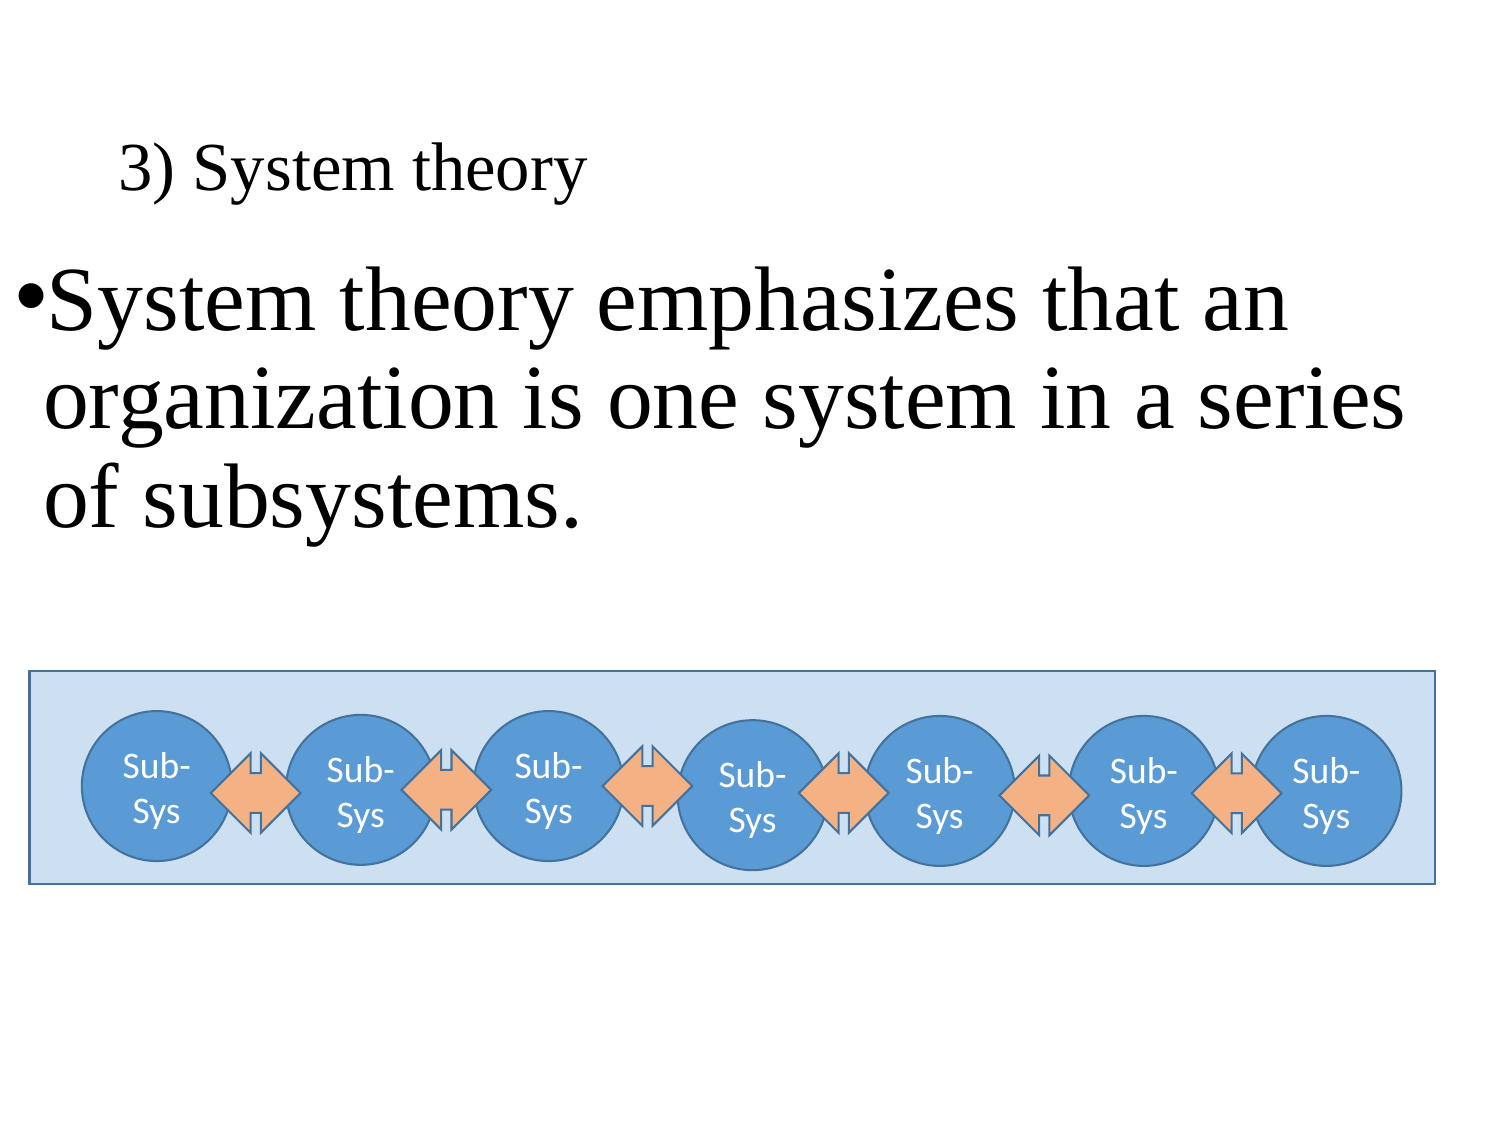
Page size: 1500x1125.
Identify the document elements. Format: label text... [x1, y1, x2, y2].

list System theory emphasizes that an organization is one system in a series of subsystems. [0, 243, 1500, 1071]
text_box [997, 753, 1091, 838]
text_box [399, 747, 493, 833]
text_box [601, 743, 694, 829]
title 3) System theory [103, 59, 1397, 243]
text_box [209, 750, 303, 836]
text_box Sub-Sys [1255, 714, 1403, 867]
text_box Sub-Sys [474, 710, 622, 863]
text_box Sub-Sys [286, 713, 431, 866]
text_box Sub-Sys [80, 710, 232, 863]
text_box Sub-Sys [677, 719, 825, 872]
text_box [28, 670, 1436, 885]
text_box [1190, 751, 1284, 836]
text_box Sub-Sys [867, 714, 1015, 867]
text_box [797, 750, 891, 836]
text_box Sub-Sys [1069, 714, 1216, 867]
